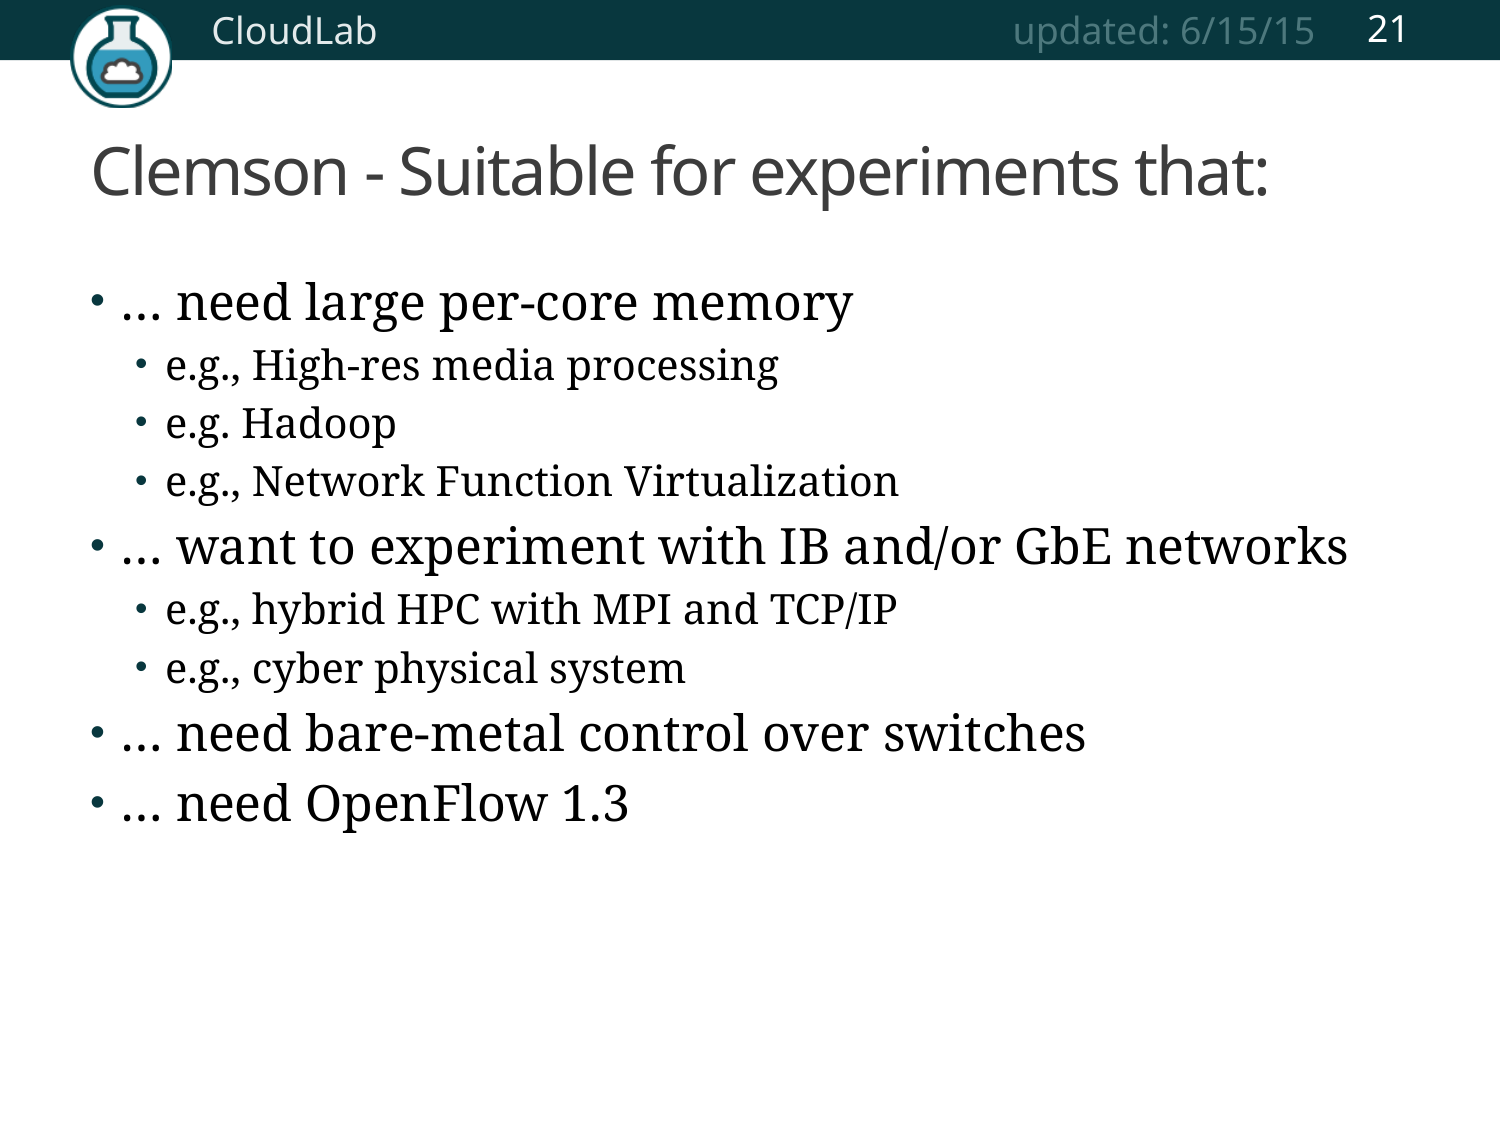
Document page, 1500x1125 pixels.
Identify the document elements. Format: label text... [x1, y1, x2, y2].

title Clemson - Suitable for experiments that: [75, 87, 1425, 250]
list … need large per-core memory e.g., High-res media processing e.g. Hadoop e.g., Network Function Virtualization … want to experiment with IB and/or GbE networks e.g., hybrid HPC with MPI and TCP/IP e.g., cyber physical system … need bare-metal control over switches … need OpenFlow 1.3 [75, 262, 1425, 1063]
slide_number 21 [1340, 0, 1425, 61]
